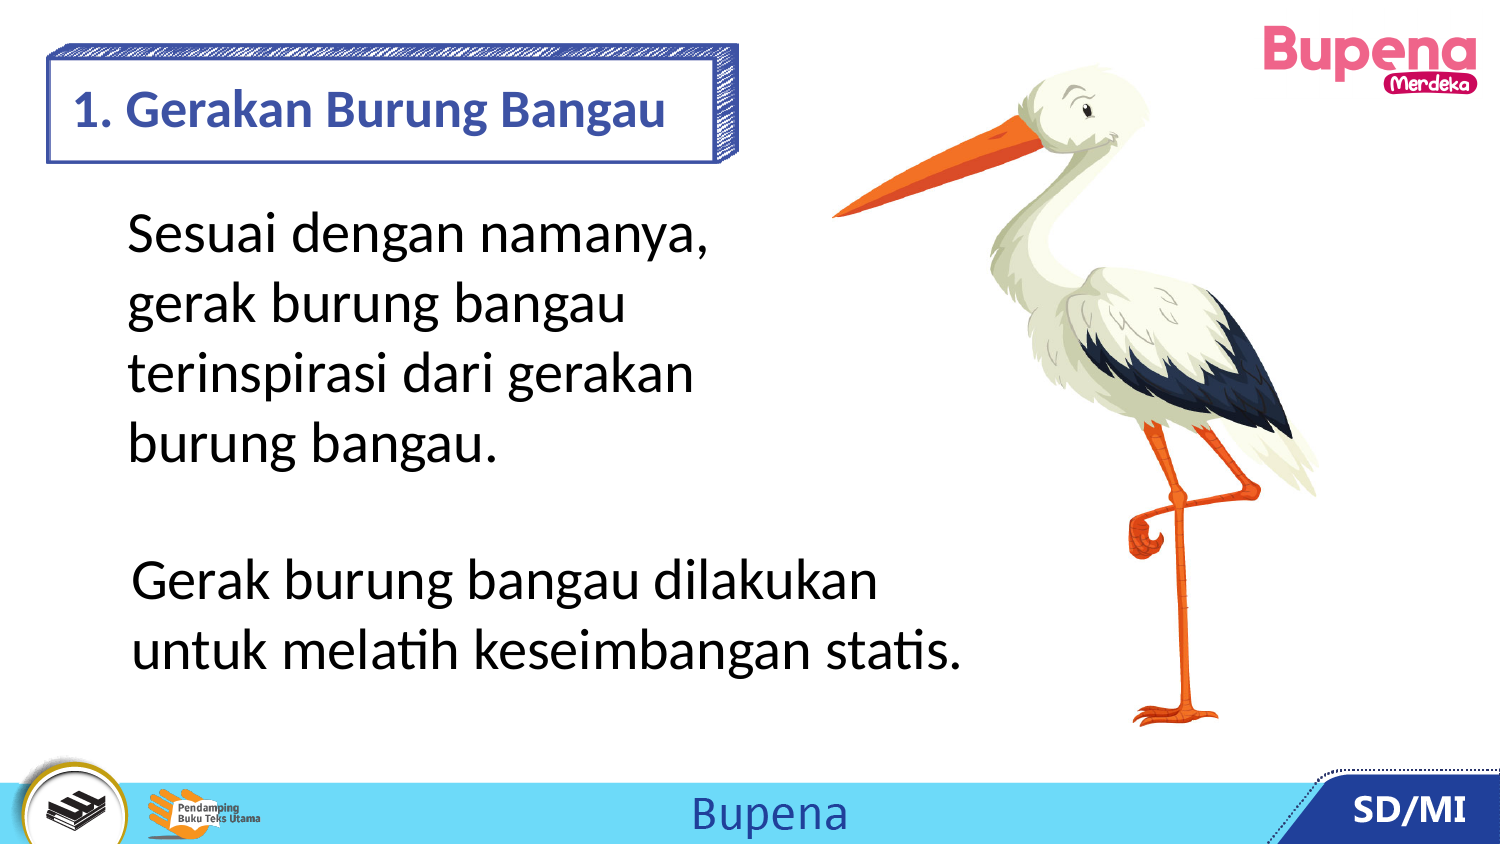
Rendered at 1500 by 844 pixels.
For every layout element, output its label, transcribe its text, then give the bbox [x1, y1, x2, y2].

text_box Gerak burung bangau dilakukan untuk melatih keseimbangan statis. [116, 533, 827, 689]
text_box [46, 43, 739, 165]
text_box Sesuai dengan namanya, gerak burung bangau terinspirasi dari gerakan burung bangau. [112, 186, 775, 481]
picture [832, 8, 1500, 727]
picture [0, 755, 1500, 844]
